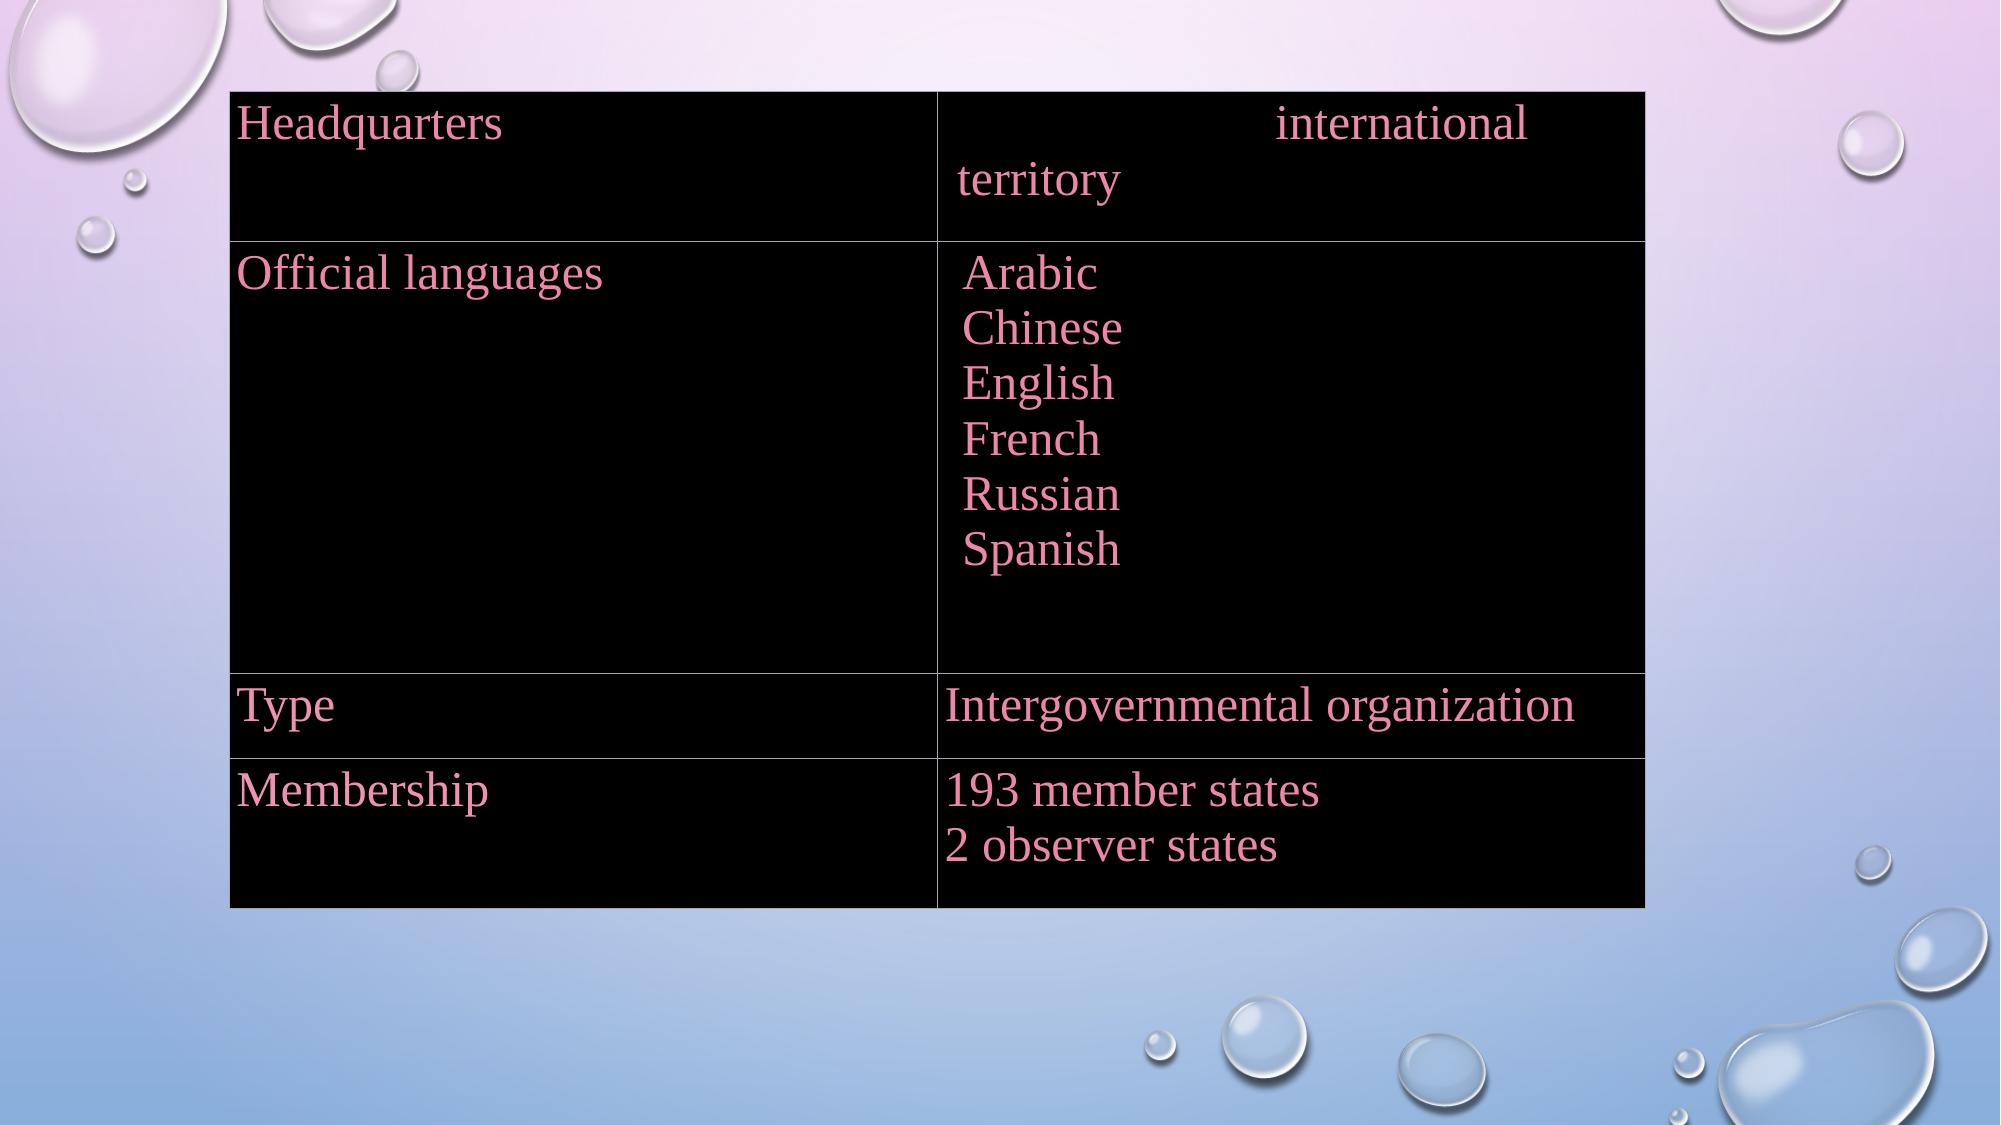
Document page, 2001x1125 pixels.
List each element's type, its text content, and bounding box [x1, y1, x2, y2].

table_cell Membership [230, 759, 937, 908]
table_cell Type [230, 674, 937, 758]
table_cell 193 member states 2 observer states [938, 759, 1645, 908]
table_cell Intergovernmental organization [938, 674, 1645, 758]
table_cell Arabic Chinese English French Russian Spanish [938, 242, 1645, 673]
table_cell Official languages [230, 242, 937, 673]
table_header New York City (international territory) [938, 92, 1645, 241]
picture [0, 0, 2000, 1125]
table_header Headquarters [230, 92, 937, 241]
